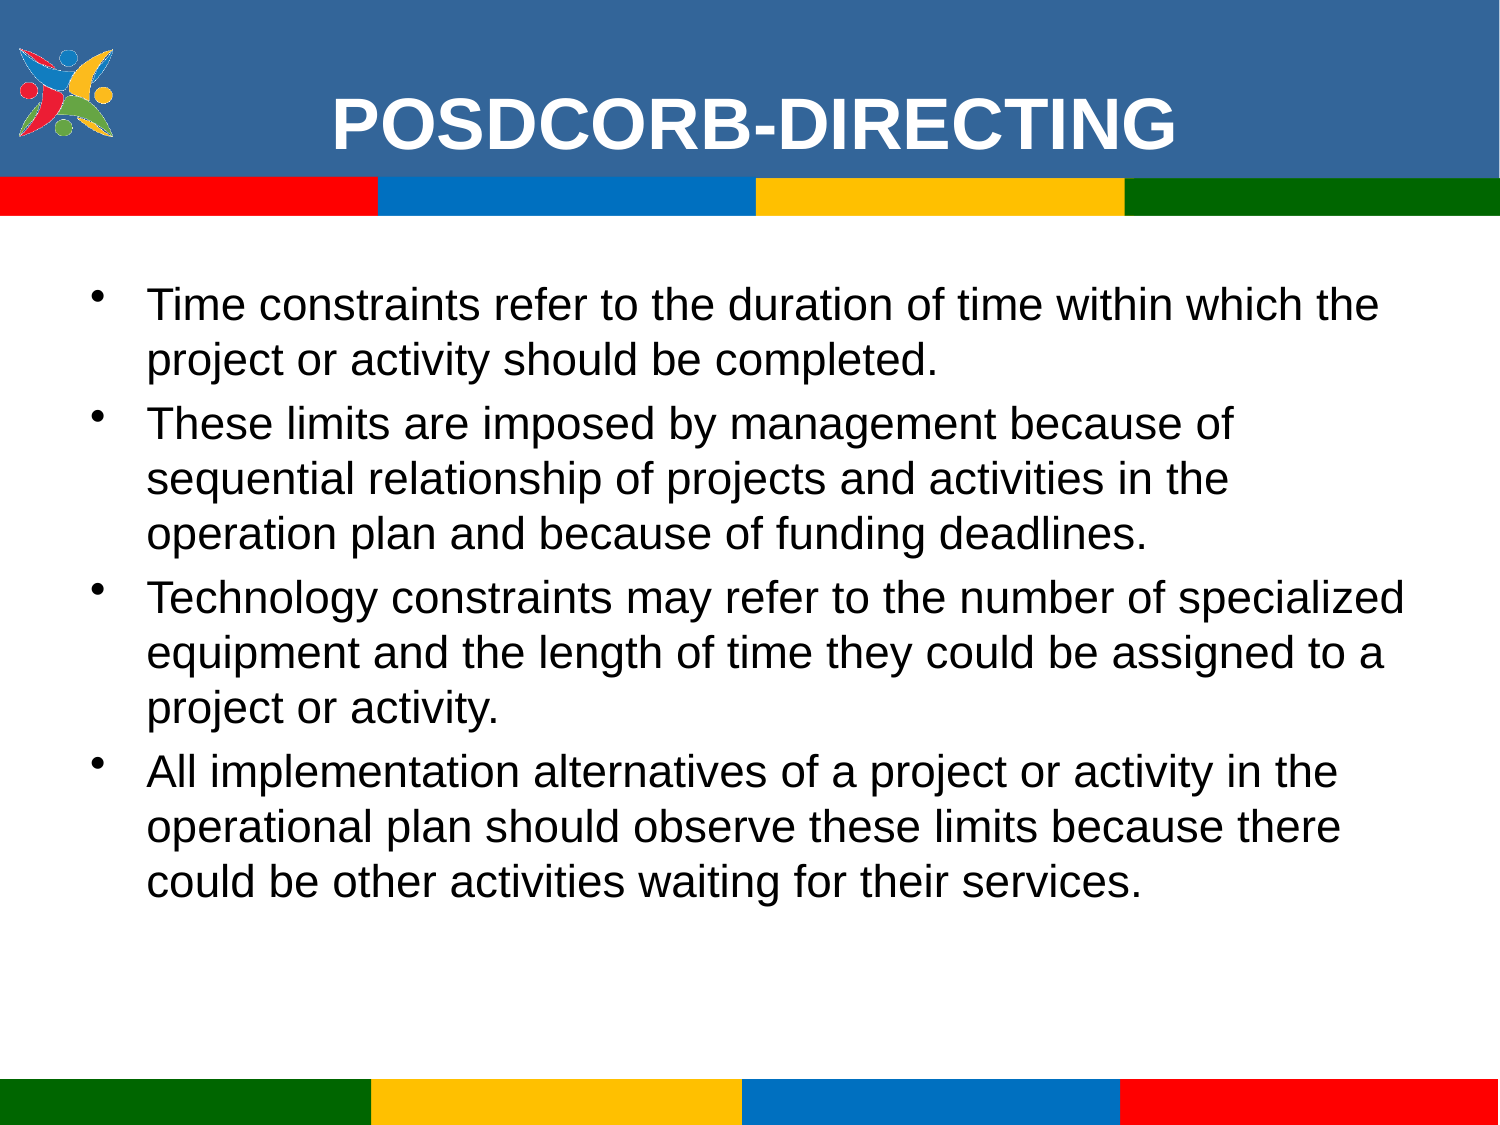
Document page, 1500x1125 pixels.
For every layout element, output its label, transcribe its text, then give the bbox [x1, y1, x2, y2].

text_box POSDCORB-DIRECTING [316, 69, 1195, 172]
list Time constraints refer to the duration of time within which the project or activity should be completed. These limits are imposed by management because of sequential relationship of projects and activities in the operation plan and because of funding deadlines. Technology constraints may refer to the number of specialized equipment and the length of time they could be assigned to a project or activity. All implementation alternatives of a project or activity in the operational plan should observe these limits because there could be other activities waiting for their services. [74, 266, 1436, 1000]
picture [19, 47, 118, 137]
